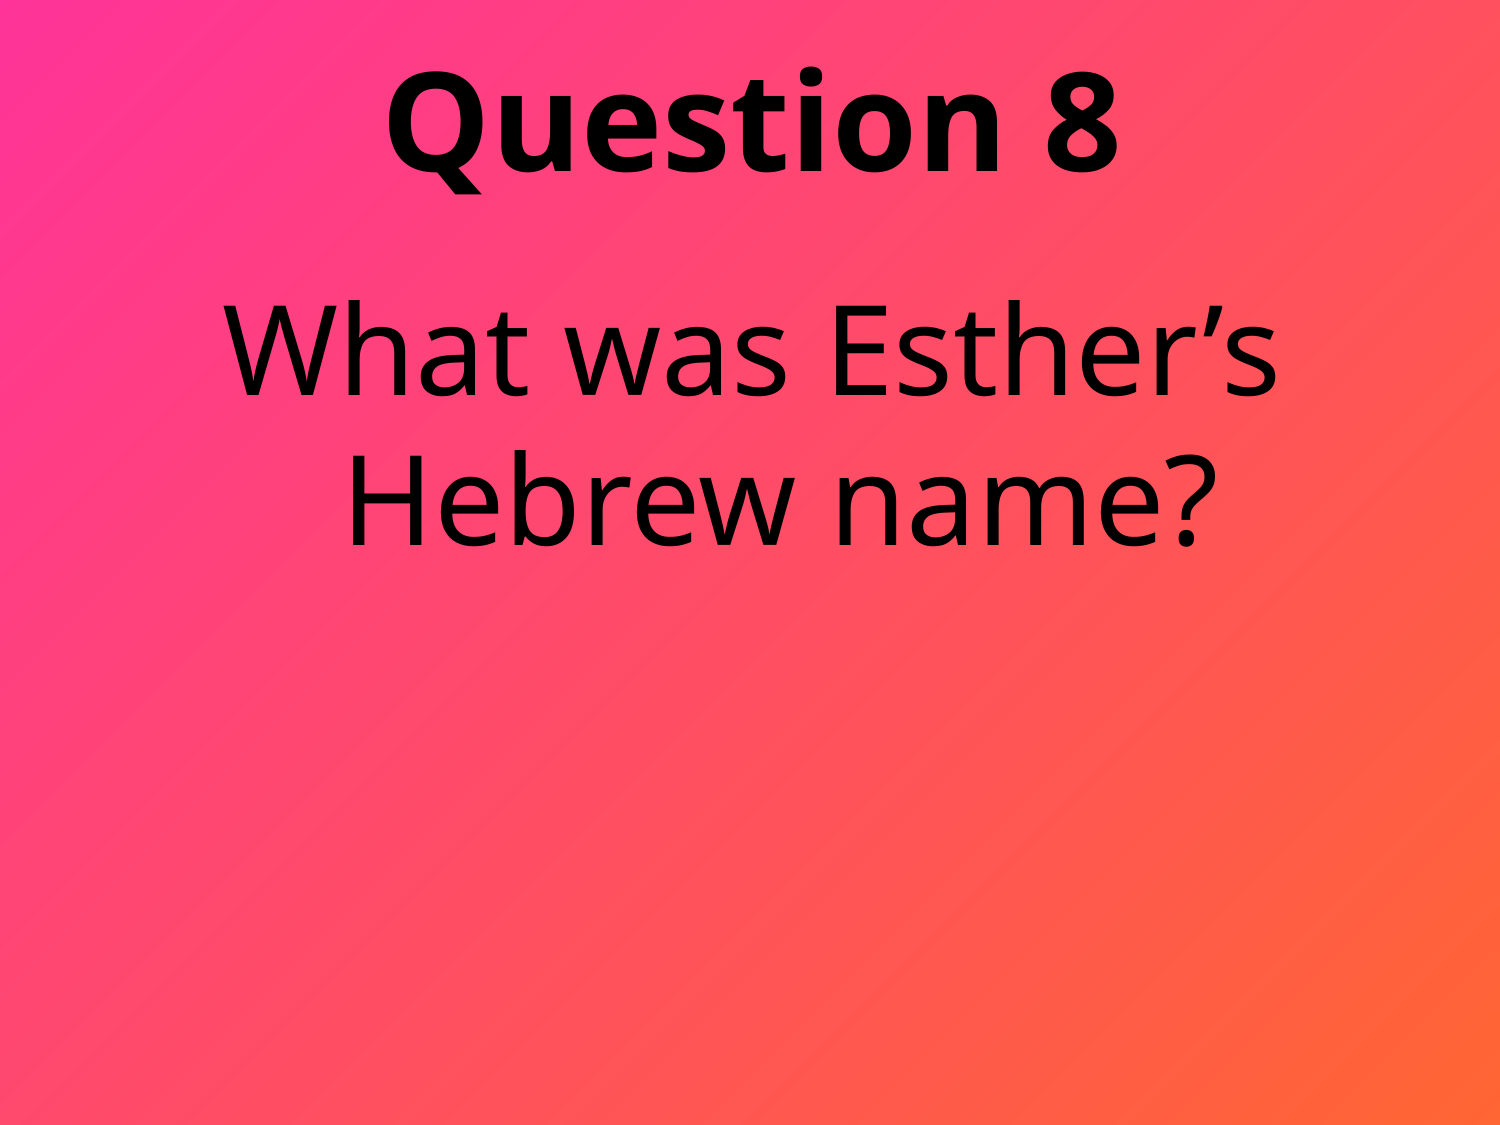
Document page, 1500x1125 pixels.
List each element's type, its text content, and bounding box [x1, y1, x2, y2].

title Question 8 [46, 22, 1459, 211]
list What was Esther’s Hebrew name? [46, 262, 1459, 642]
